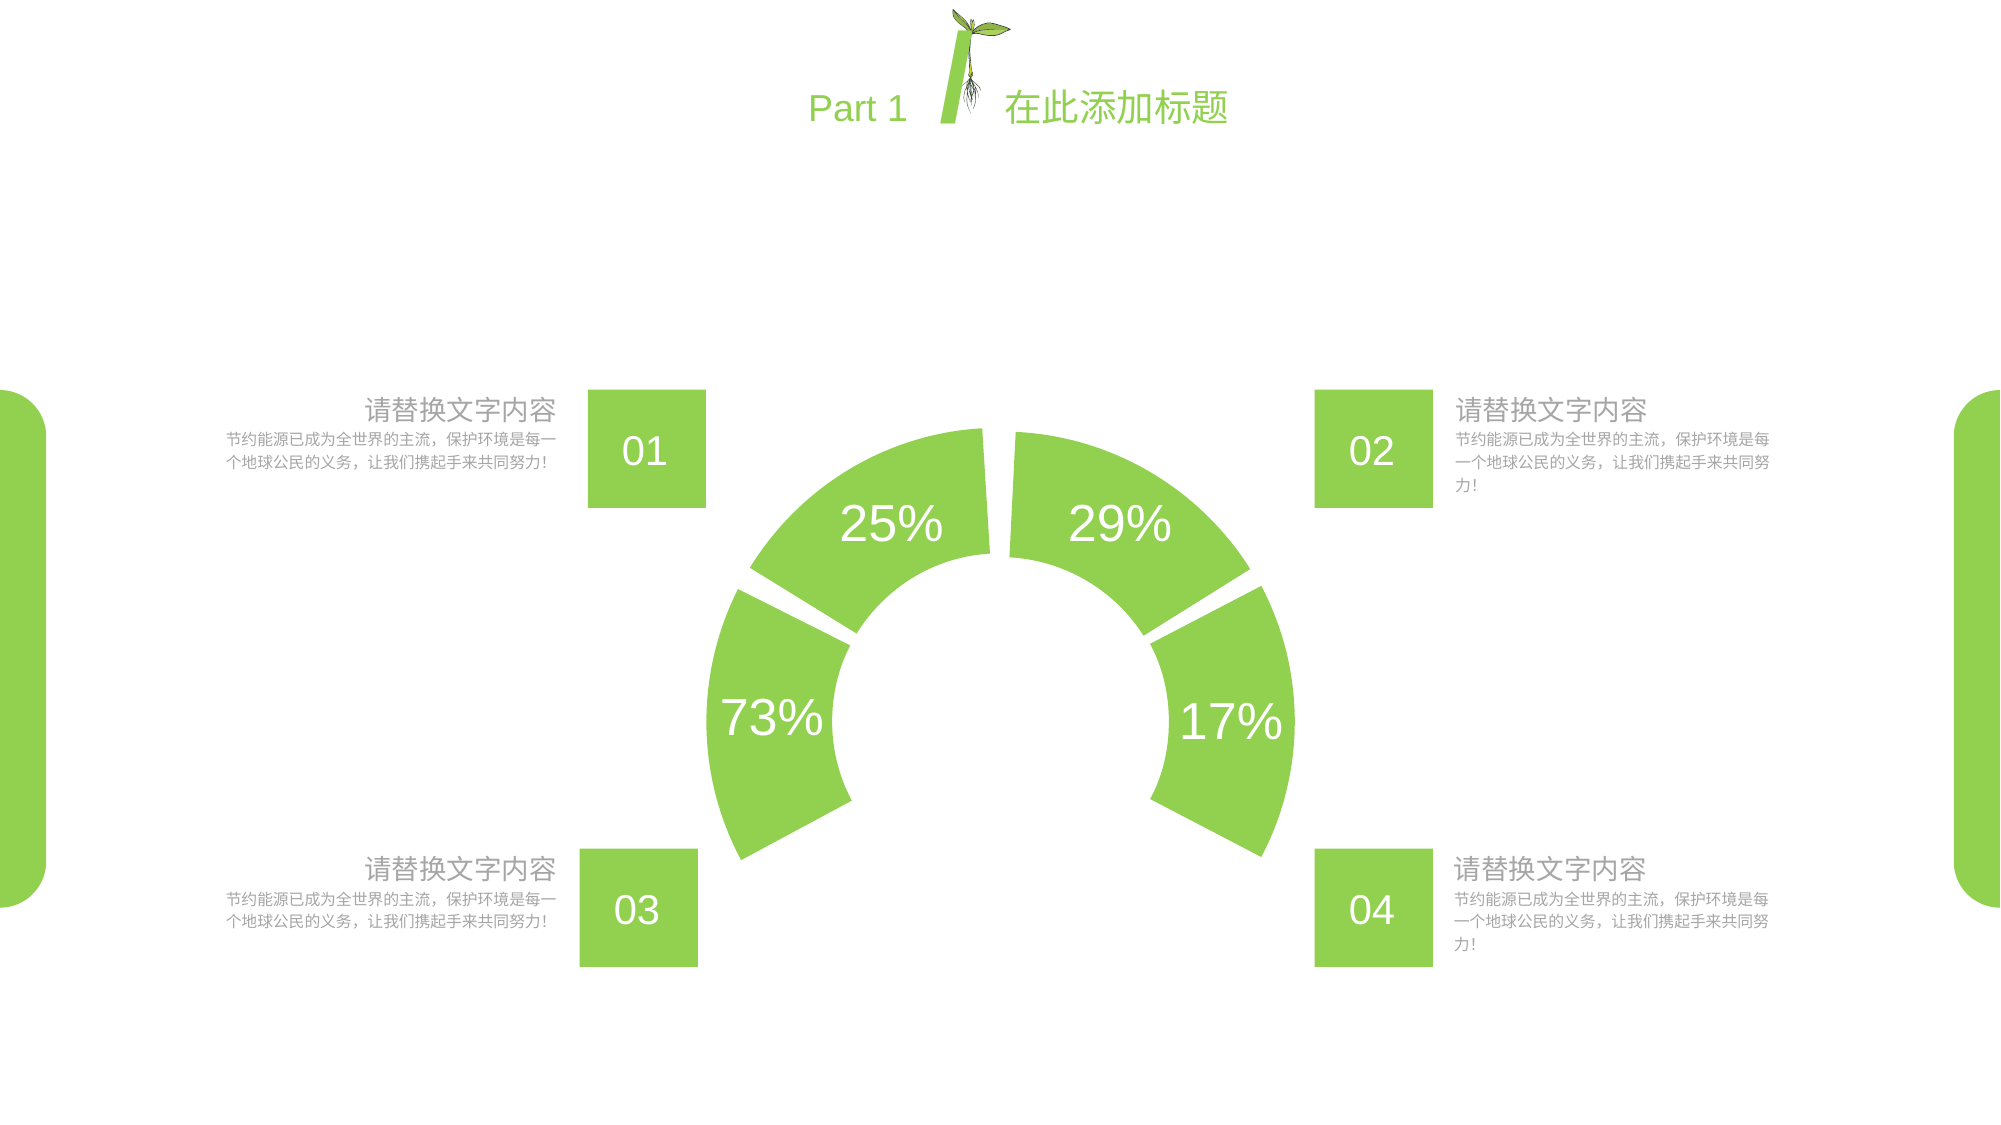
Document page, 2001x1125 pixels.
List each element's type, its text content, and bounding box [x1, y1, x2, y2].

text_box [707, 747, 852, 861]
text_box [808, 0, 1230, 156]
text_box 73% [706, 696, 838, 747]
text_box 请替换文字内容 [343, 836, 557, 885]
text_box 02 [1324, 404, 1420, 484]
text_box 25% [825, 501, 958, 552]
text_box [1150, 750, 1294, 858]
text_box [1314, 848, 1434, 968]
text_box 01 [597, 404, 693, 484]
text_box 29% [1054, 501, 1186, 552]
text_box [1952, 389, 2000, 909]
text_box [1314, 389, 1434, 509]
text_box 节约能源已成为全世界的主流，保护环境是每一个地球公民的义务，让我们携起手来共同努力！ [220, 885, 557, 984]
text_box [579, 848, 699, 968]
text_box [707, 589, 851, 696]
text_box 节约能源已成为全世界的主流，保护环境是每一个地球公民的义务，让我们携起手来共同努力！ [1454, 885, 1773, 980]
text_box [749, 428, 991, 634]
text_box 节约能源已成为全世界的主流，保护环境是每一个地球公民的义务，让我们携起手来共同努力！ [220, 426, 557, 524]
text_box 03 [589, 863, 685, 943]
text_box [1009, 431, 1251, 636]
text_box 04 [1324, 863, 1420, 943]
text_box [0, 389, 48, 909]
text_box [1150, 585, 1294, 699]
text_box 17% [1165, 699, 1297, 750]
text_box [587, 389, 707, 509]
text_box 请替换文字内容 [1454, 836, 1672, 885]
text_box 节约能源已成为全世界的主流，保护环境是每一个地球公民的义务，让我们携起手来共同努力！ [1454, 426, 1774, 521]
text_box 请替换文字内容 [343, 377, 557, 426]
text_box 请替换文字内容 [1454, 377, 1673, 426]
